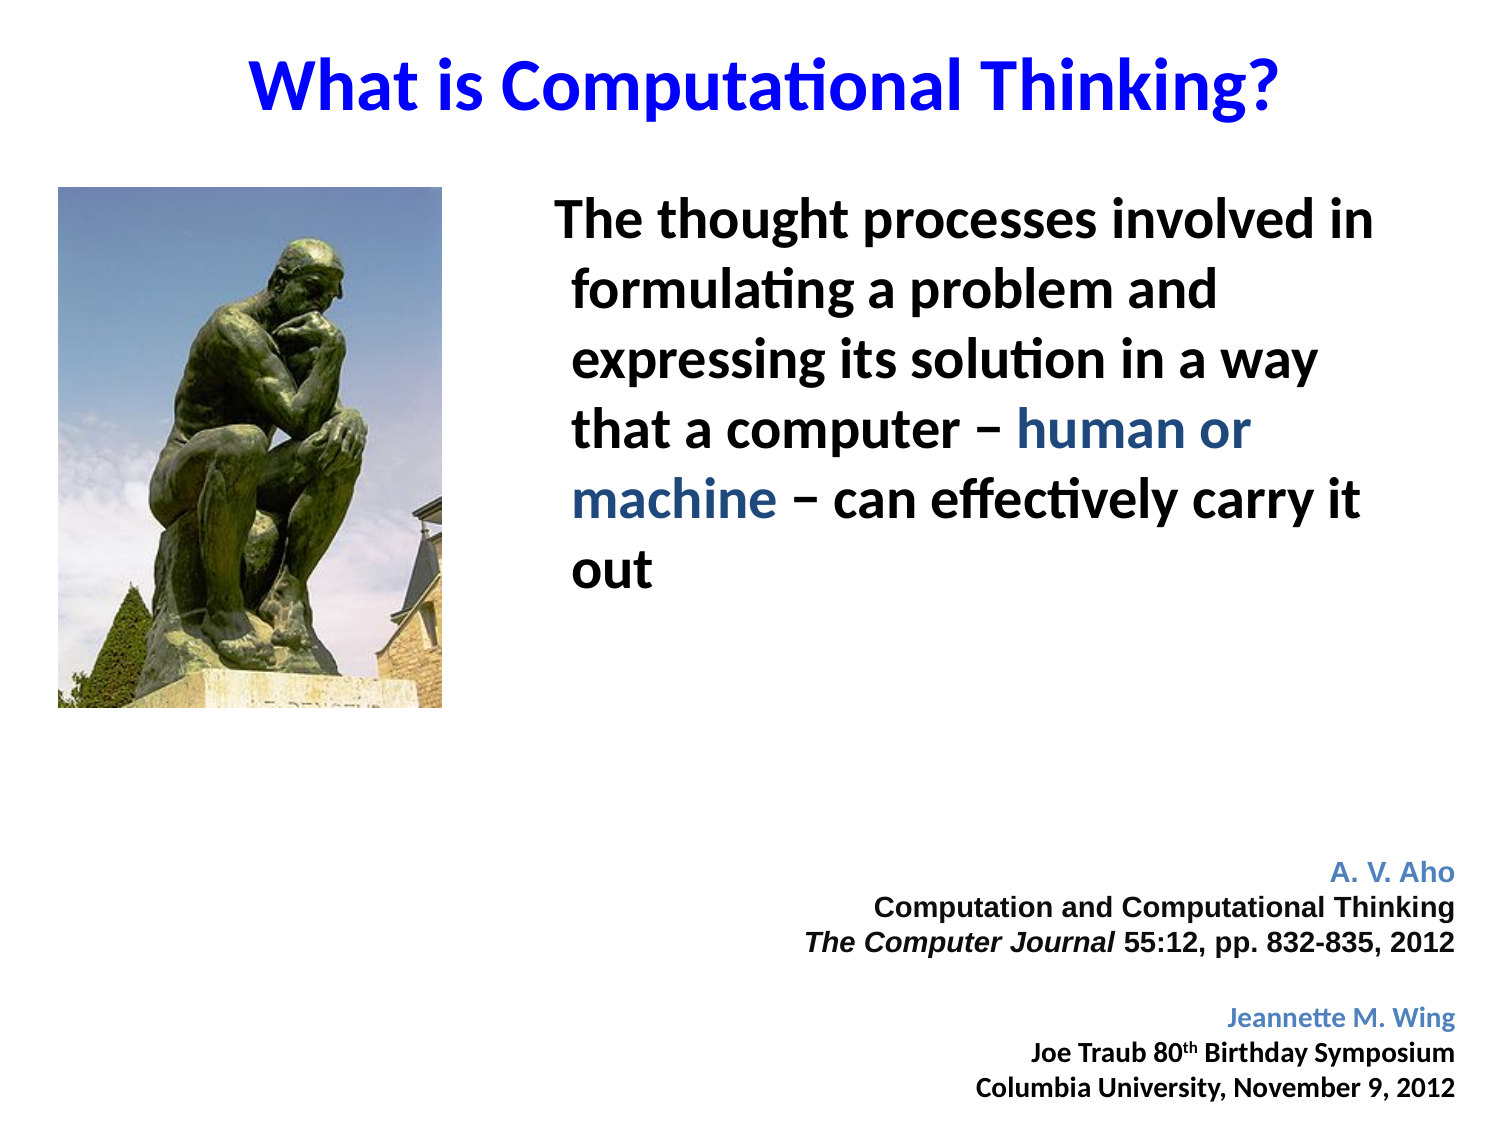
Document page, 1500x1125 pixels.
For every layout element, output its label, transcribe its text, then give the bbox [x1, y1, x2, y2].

list The thought processes involved in formulating a problem and expressing its solution in a way that a computer − human or machine − can effectively carry it out [500, 172, 1397, 845]
title What is Computational Thinking? [31, 11, 1500, 150]
picture [58, 187, 442, 709]
text_box A. V. Aho Computation and Computational Thinking The Computer Journal 55:12, pp. 832-835, 2012 Jeannette M. Wing Joe Traub 80th Birthday Symposium Columbia University, November 9, 2012 [176, 845, 1471, 1111]
